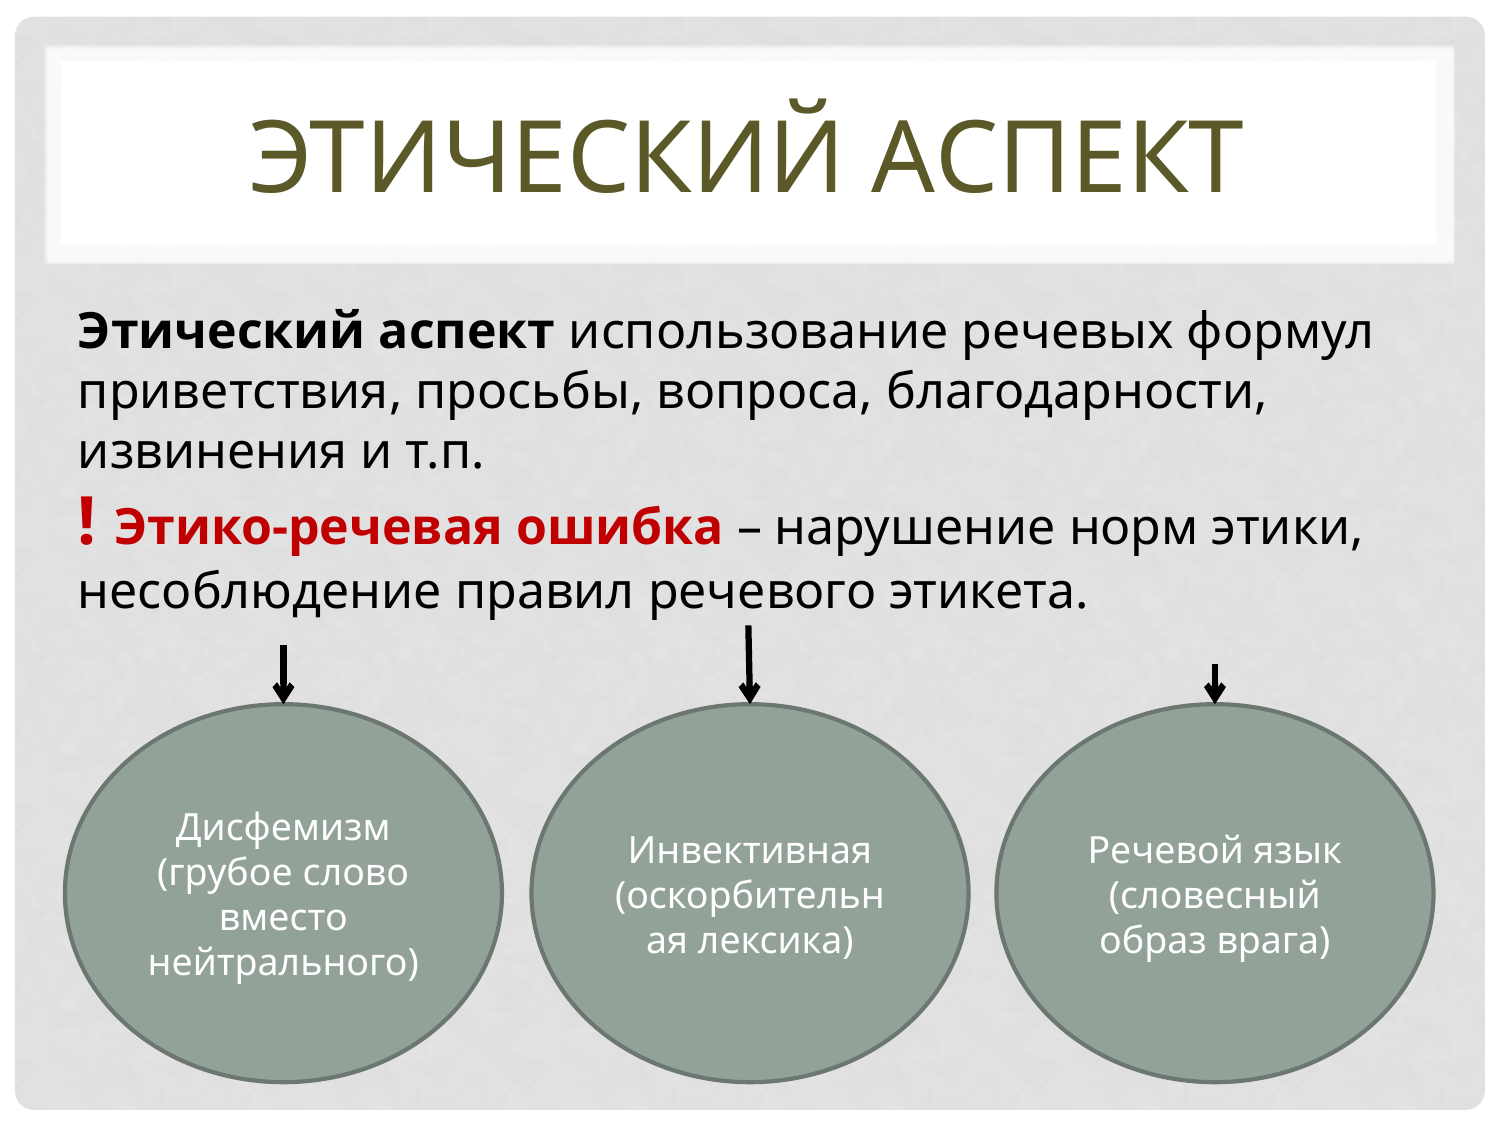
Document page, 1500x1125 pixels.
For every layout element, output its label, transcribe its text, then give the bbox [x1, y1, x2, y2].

text_box Речевой язык (словесный образ врага) [994, 702, 1436, 1085]
text_box Дисфемизм (грубое слово вместо нейтрального) [62, 702, 505, 1085]
text_box Инвективная (оскорбительная лексика) [529, 702, 971, 1085]
text_box Этический аспект использование речевых формул приветствия, просьбы, вопроса, благодарности, извинения и т.п. ! Этико-речевая ошибка – нарушение норм этики, несоблюдение правил речевого этикета. [63, 290, 1434, 626]
title Этический аспект [69, 66, 1425, 238]
